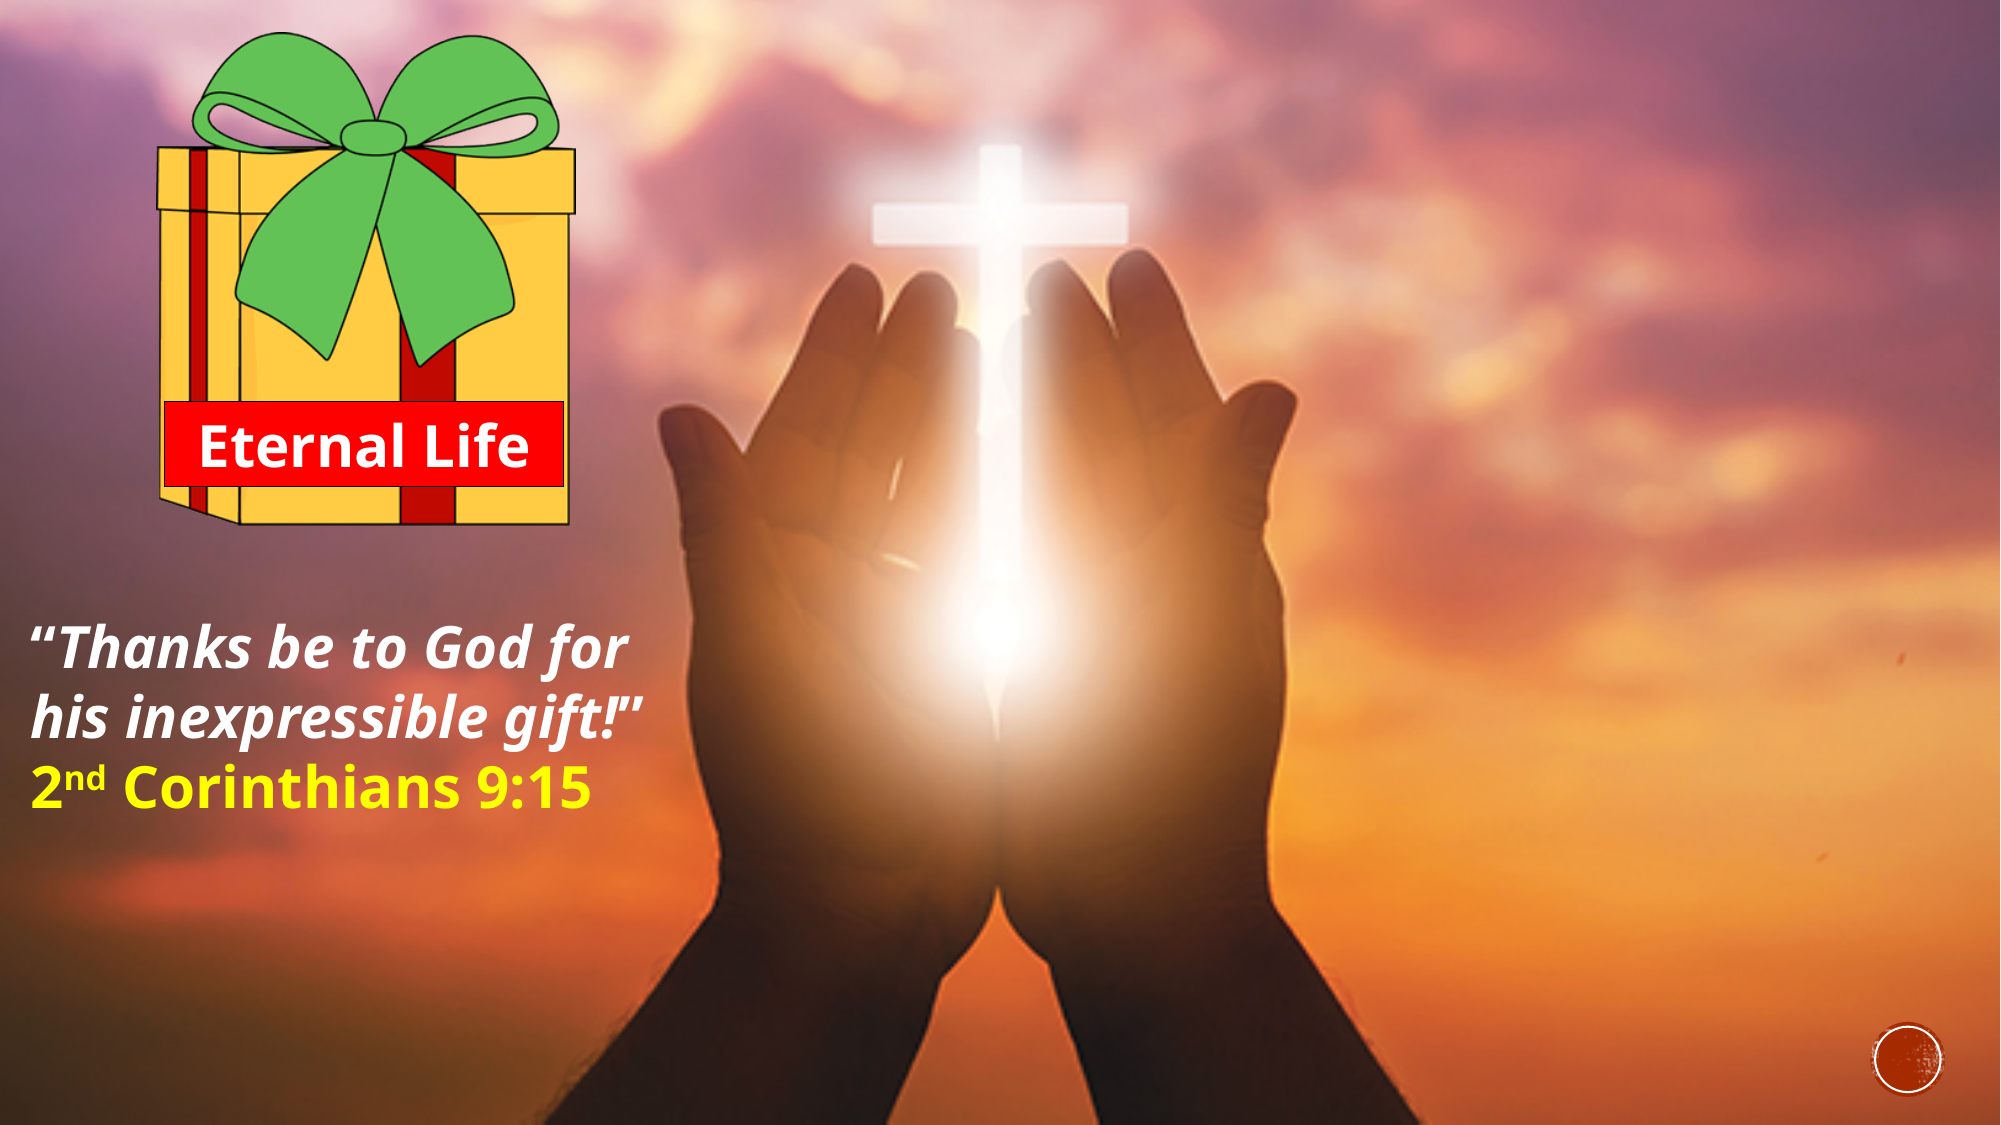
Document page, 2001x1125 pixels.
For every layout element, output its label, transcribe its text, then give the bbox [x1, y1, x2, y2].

text_box “Thanks be to God for his inexpressible gift!” 2nd Corinthians 9:15 [15, 602, 725, 828]
picture [0, 0, 2001, 1125]
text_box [159, 36, 575, 523]
